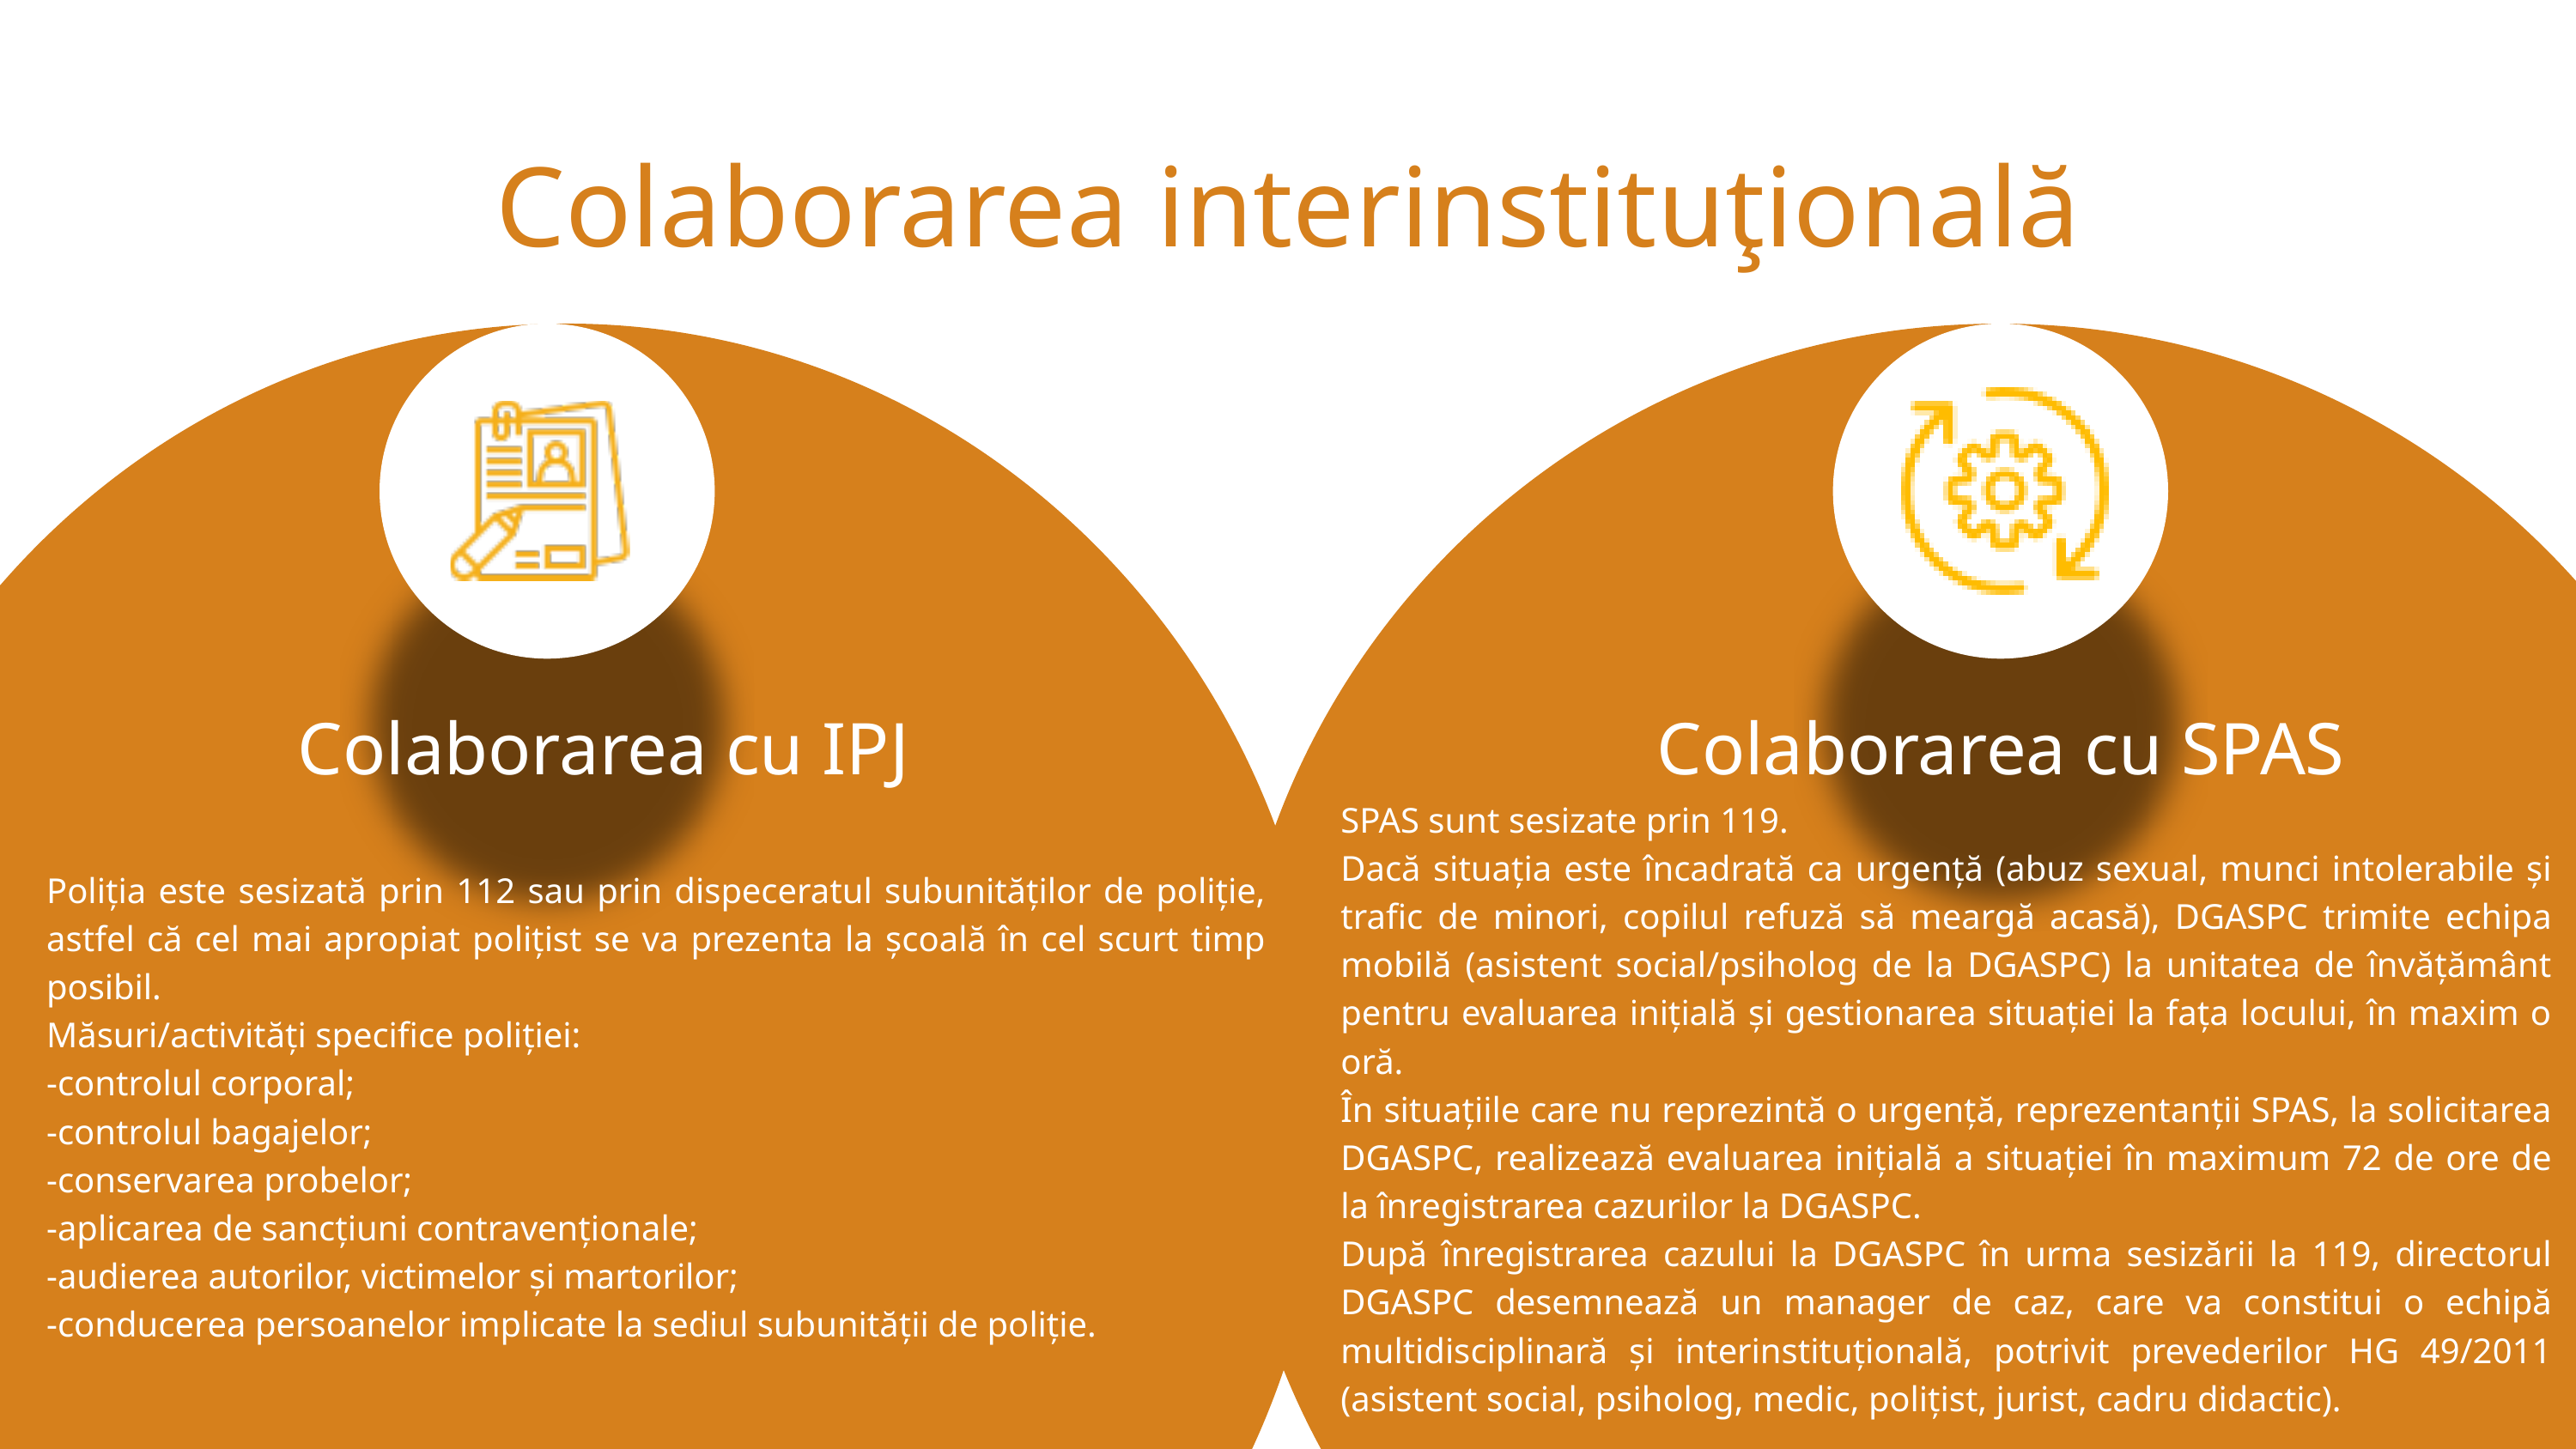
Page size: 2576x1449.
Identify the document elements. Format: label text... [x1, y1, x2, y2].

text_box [1832, 323, 2169, 659]
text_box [0, 323, 1227, 1449]
text_box Colaborarea interinstituţională [323, 136, 2253, 270]
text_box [1228, 323, 2576, 1449]
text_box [379, 323, 715, 659]
